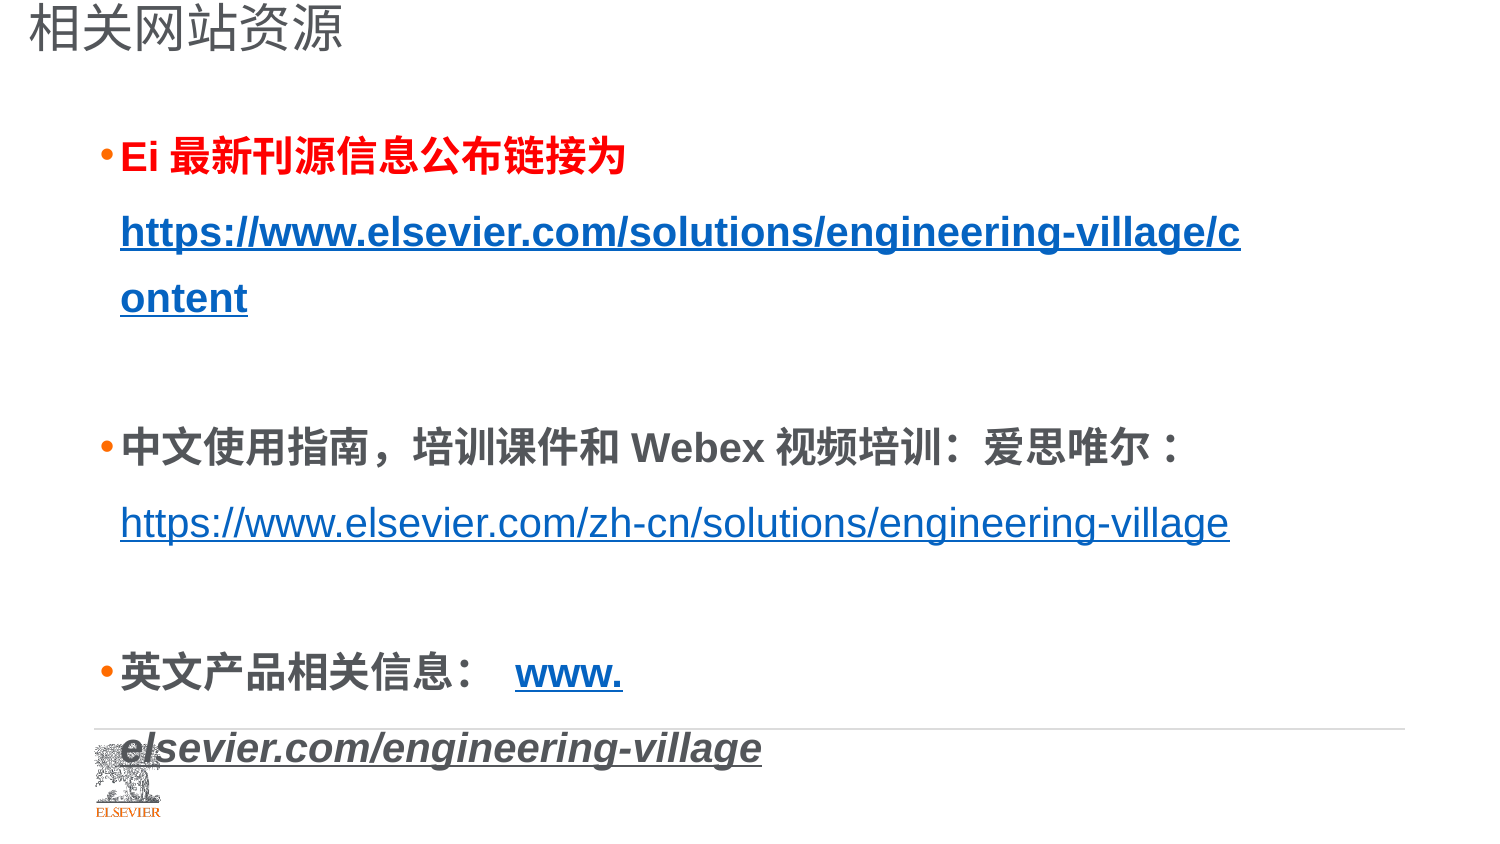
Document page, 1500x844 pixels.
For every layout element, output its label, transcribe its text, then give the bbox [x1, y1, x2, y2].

list Ei最新刊源信息公布链接为https://www.elsevier.com/solutions/engineering-village/content 中文使用指南，培训课件和Webex视频培训：爱思唯尔 ：https://www.elsevier.com/zh-cn/solutions/engineering-village 英文产品相关信息： www.elsevier.com/engineering-village [83, 104, 1272, 602]
title 相关网站资源 [13, 0, 1101, 63]
picture [94, 743, 161, 817]
